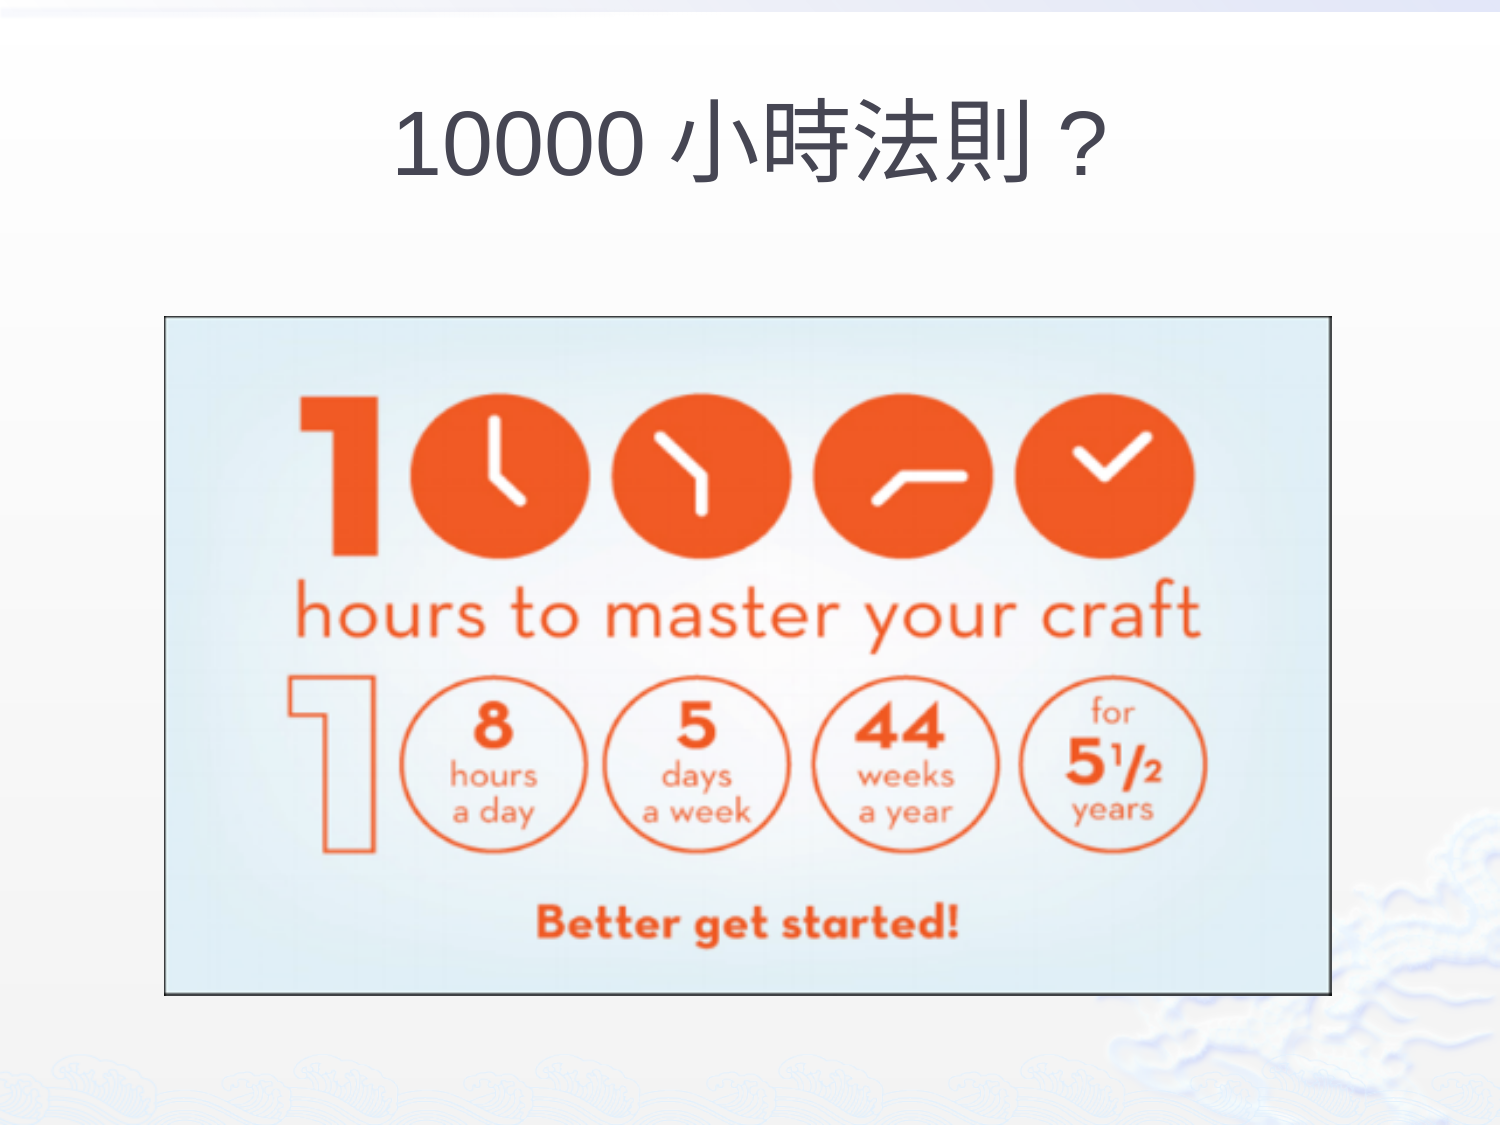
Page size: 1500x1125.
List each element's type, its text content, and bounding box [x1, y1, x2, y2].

title 10000小時法則? [75, 45, 1425, 233]
picture [163, 315, 1333, 997]
